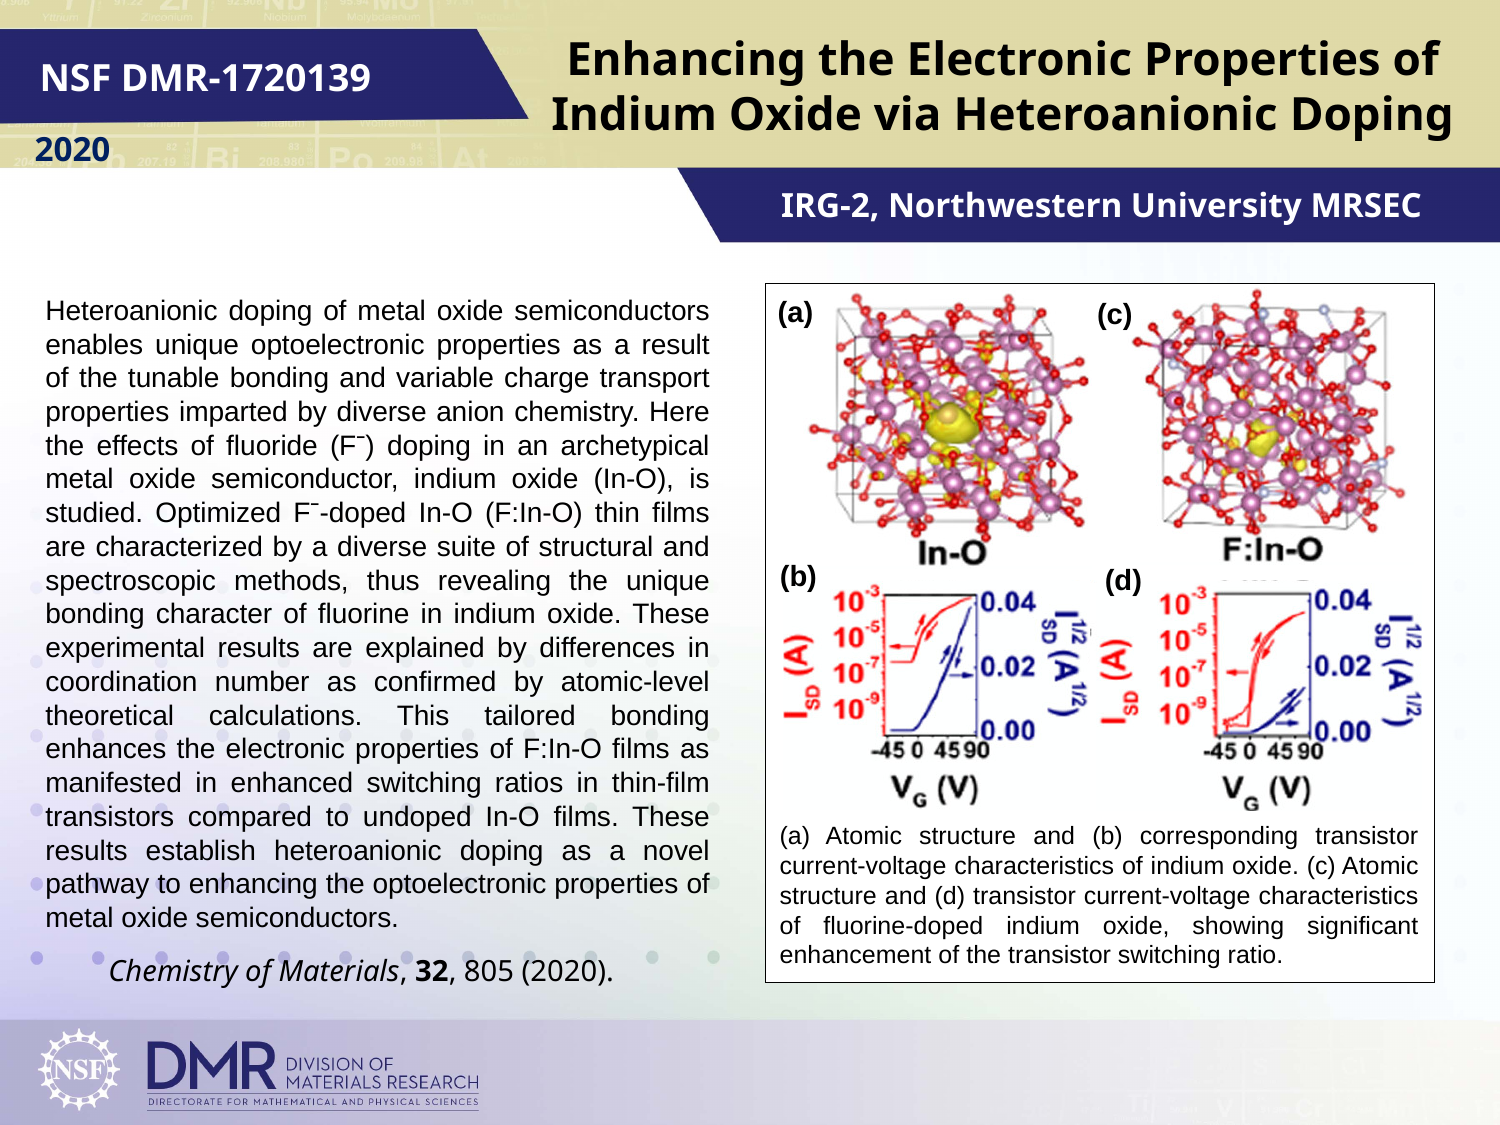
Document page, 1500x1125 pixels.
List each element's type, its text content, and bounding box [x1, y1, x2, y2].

text_box NSF DMR-1720139 [24, 46, 478, 106]
text_box Heteroanionic doping of metal oxide semiconductors enables unique optoelectronic properties as a result of the tunable bonding and variable charge transport properties imparted by diverse anion chemistry. Here the effects of fluoride (Fˉ) doping in an archetypical metal oxide semiconductor, indium oxide (In-O), is studied. Optimized Fˉ-doped In-O (F:In-O) thin films are characterized by a diverse suite of structural and spectroscopic methods, thus revealing the unique bonding character of fluorine in indium oxide. These experimental results are explained by differences in coordination number as confirmed by atomic-level theoretical calculations. This tailored bonding enhances the electronic properties of F:In-O films as manifested in enhanced switching ratios in thin-film transistors compared to undoped In-O films. These results establish heteroanionic doping as a novel pathway to enhancing the optoelectronic properties of metal oxide semiconductors. [30, 284, 725, 941]
text_box IRG-2, Northwestern University MRSEC [717, 176, 1487, 232]
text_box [761, 285, 1424, 811]
text_box [1429, 283, 1435, 290]
text_box Chemistry of Materials, 32, 805 (2020). [49, 944, 673, 995]
text_box 2020 [19, 121, 147, 176]
title Enhancing the Electronic Properties of Indium Oxide via Heteroanionic Doping [512, 10, 1493, 160]
text_box (a) Atomic structure and (b) corresponding transistor current-voltage characteristics of indium oxide. (c) Atomic structure and (d) transistor current-voltage characteristics of fluorine-doped indium oxide, showing significant enhancement of the transistor switching ratio. [764, 819, 1435, 977]
text_box [765, 977, 1435, 983]
picture [0, 0, 1500, 1125]
